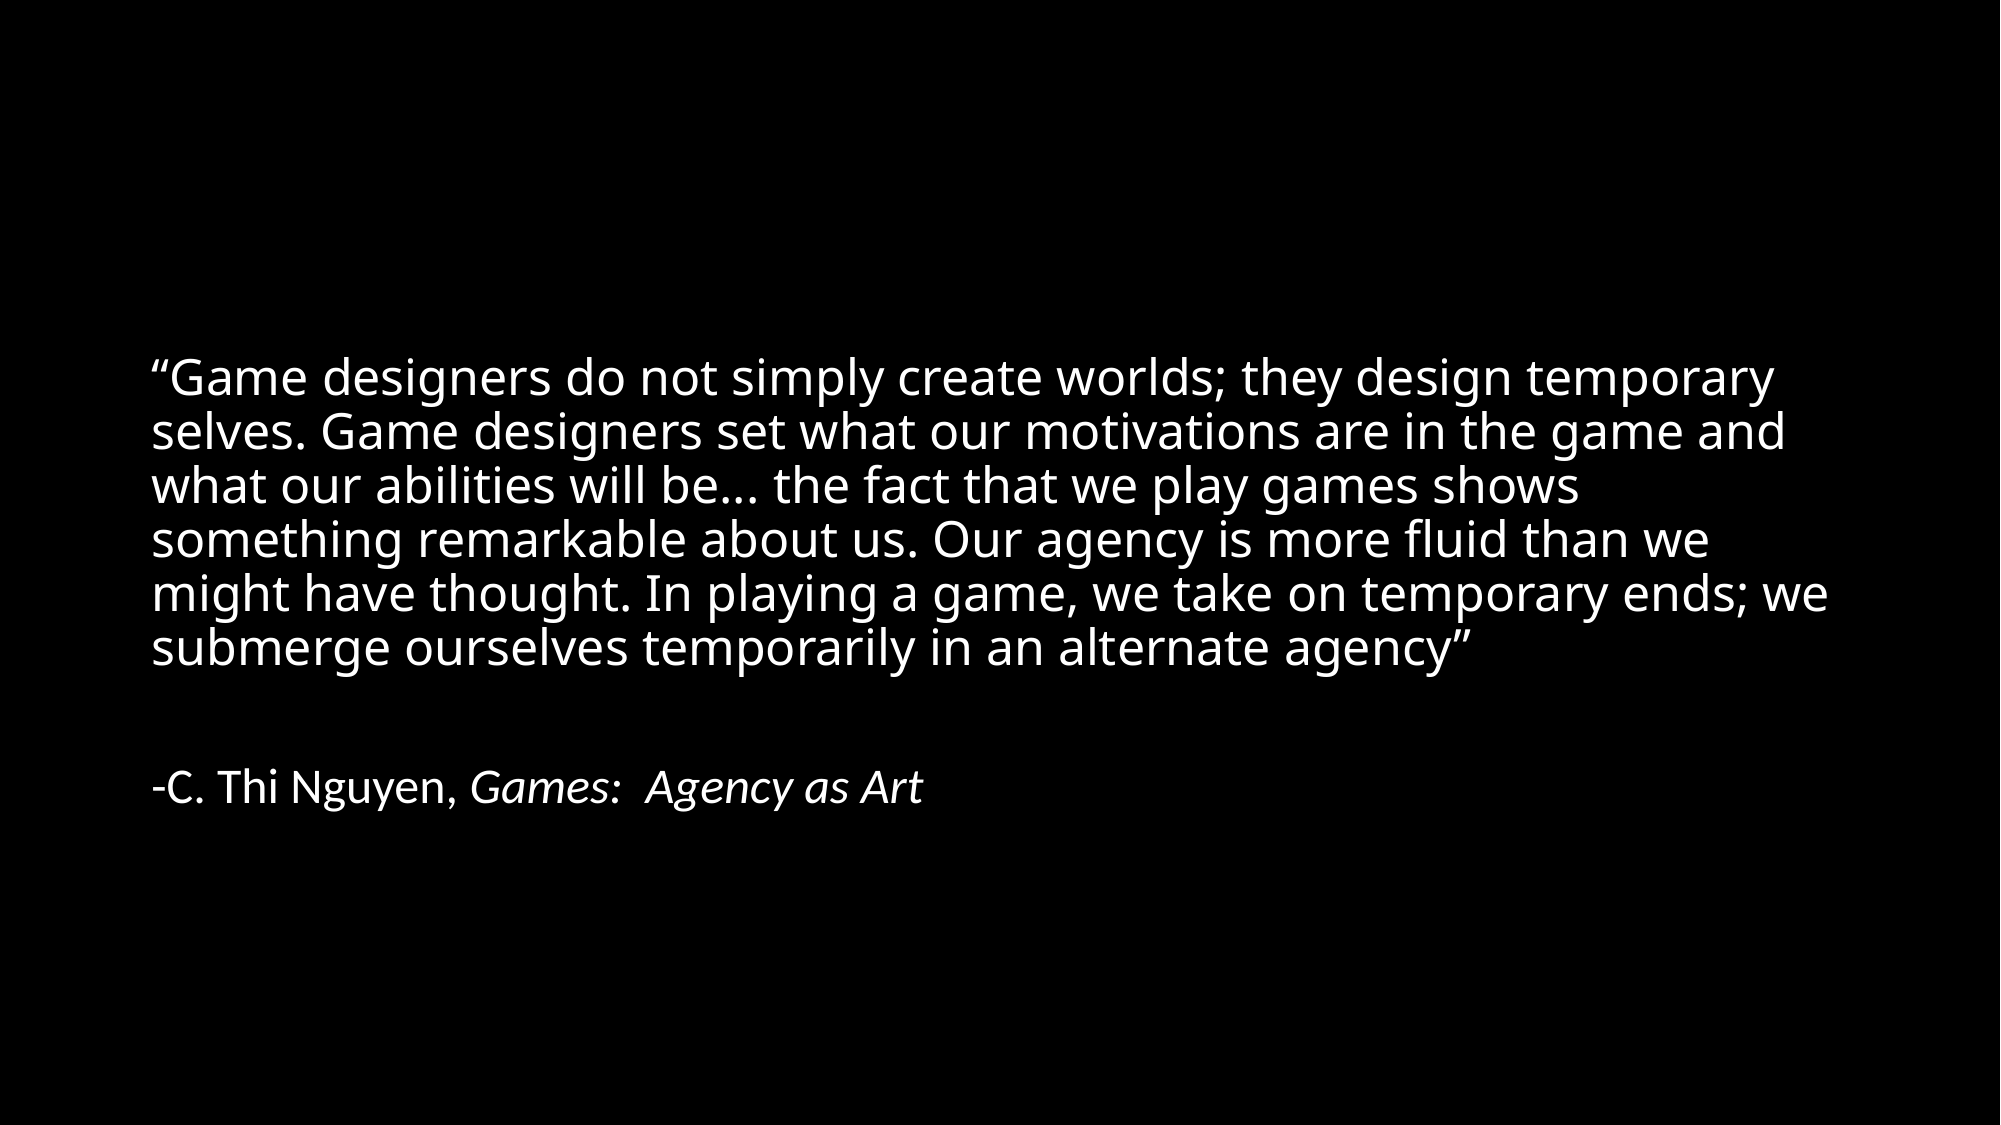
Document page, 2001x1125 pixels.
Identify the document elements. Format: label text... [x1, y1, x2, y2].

list -C. Thi Nguyen, Games: Agency as Art [136, 752, 1862, 999]
title “Game designers do not simply create worlds; they design temporary selves. Game designers set what our motivations are in the game and what our abilities will be... the fact that we play games shows something remarkable about us. Our agency is more fluid than we might have thought. In playing a game, we take on temporary ends; we submerge ourselves temporarily in an alternate agency” [136, 280, 1862, 749]
